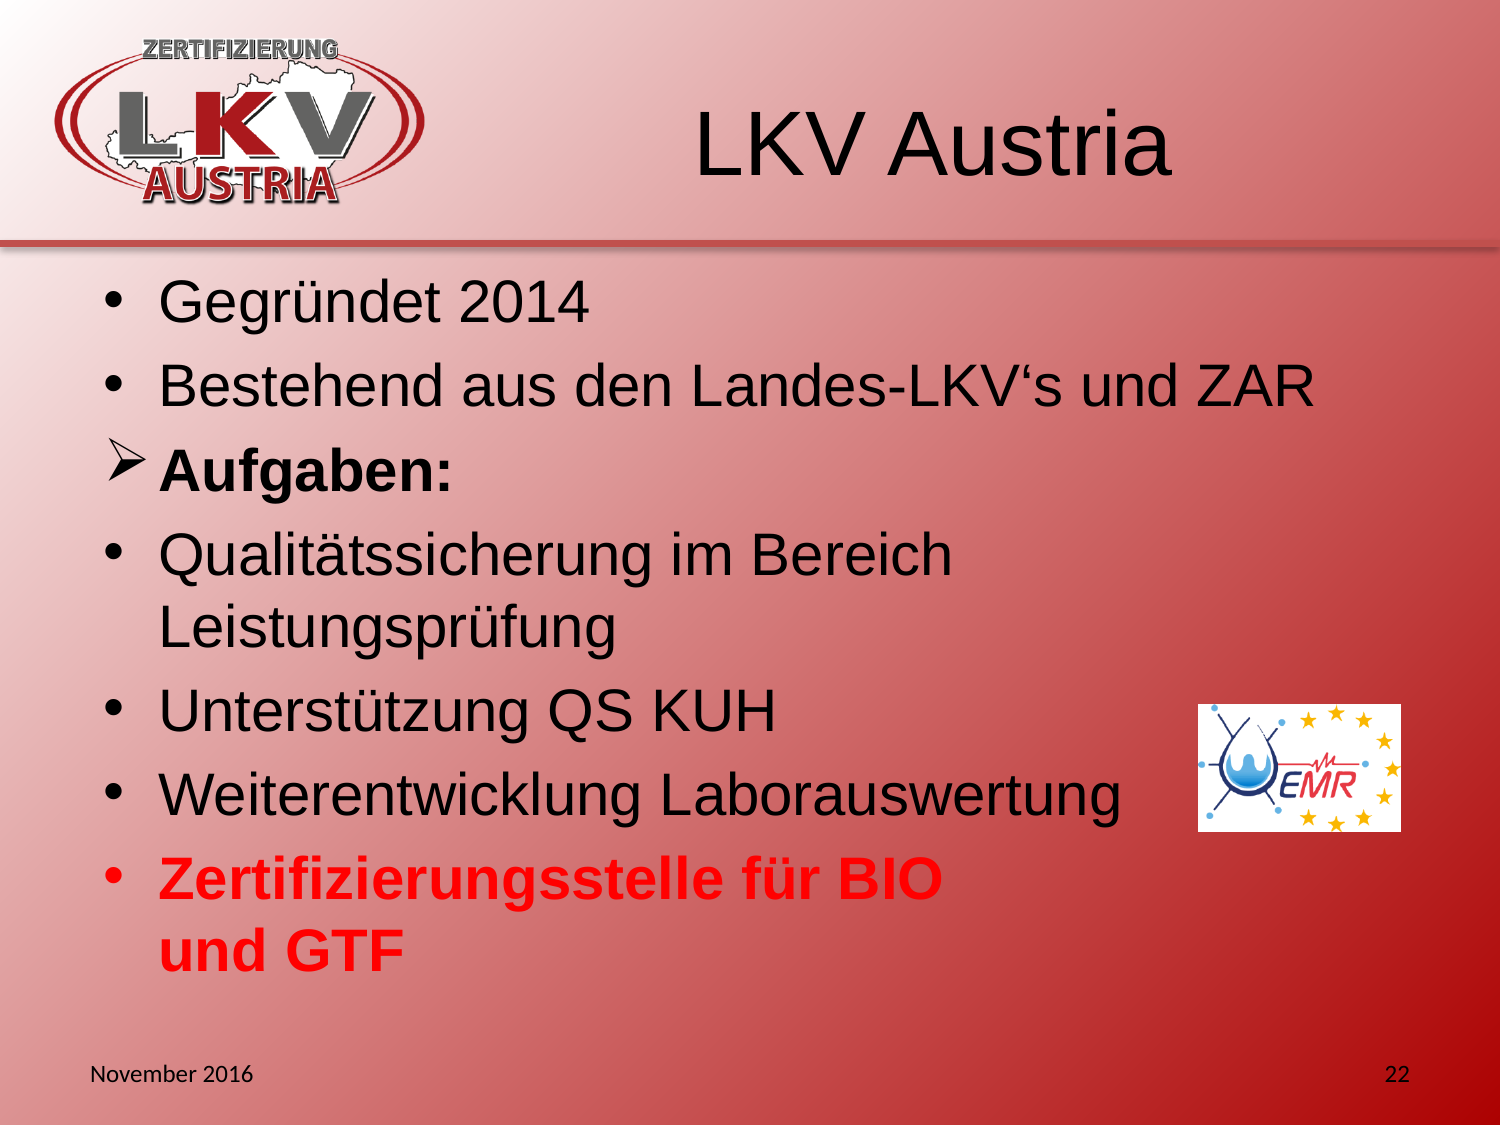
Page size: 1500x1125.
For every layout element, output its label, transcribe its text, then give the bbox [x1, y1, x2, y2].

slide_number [75, 1042, 425, 1103]
slide_number 22 [1074, 1042, 1425, 1103]
title LKV Austria [442, 45, 1425, 233]
list Gegründet 2014 Bestehend aus den Landes-LKV‘s und ZAR Aufgaben: Qualitätssicherung im Bereich Leistungsprüfung Unterstützung QS KUH Weiterentwicklung Laborauswertung Zertifizierungsstelle für BIO und GTF [88, 255, 1439, 998]
picture [53, 38, 425, 206]
picture [1198, 703, 1402, 832]
